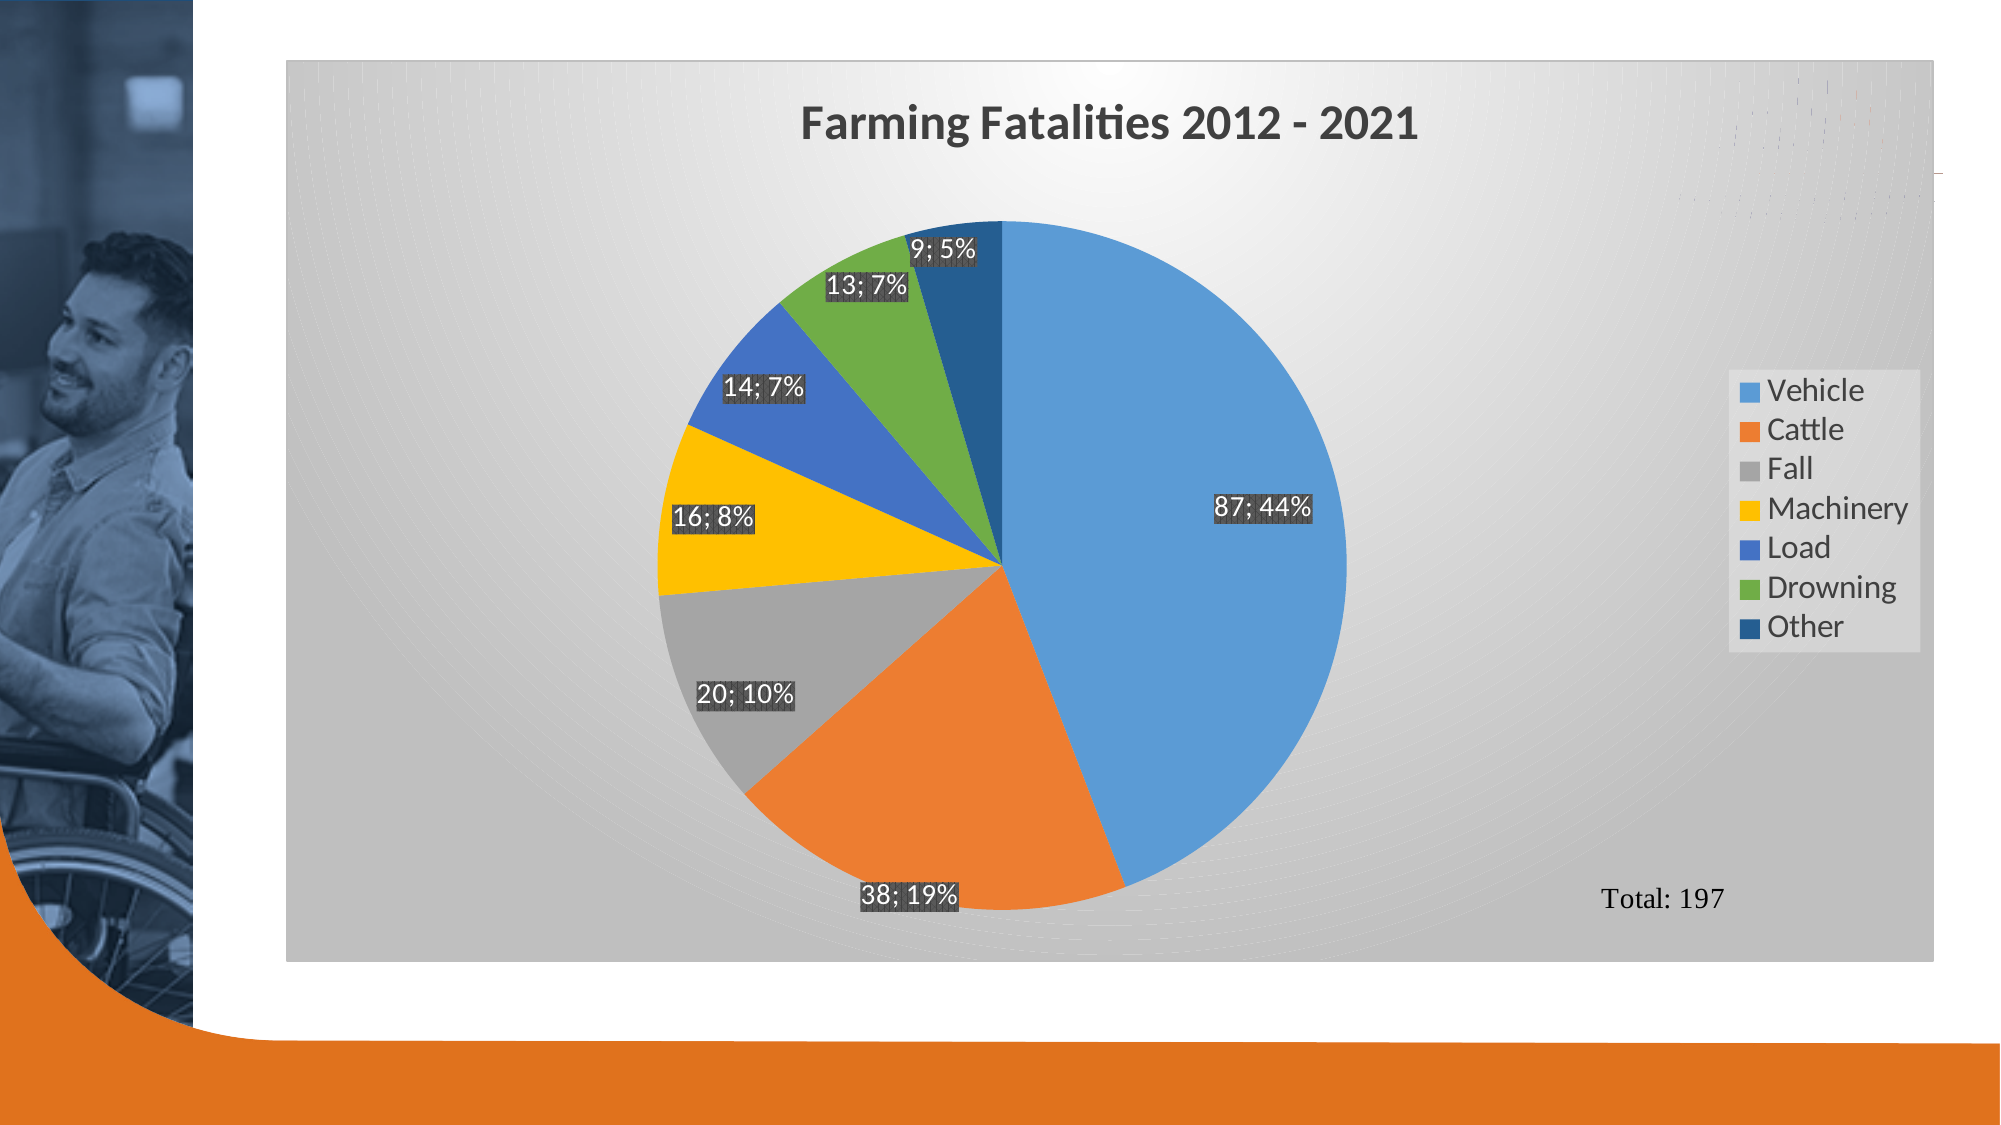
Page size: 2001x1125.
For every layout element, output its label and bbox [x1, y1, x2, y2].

picture [0, 62, 2000, 1125]
chart [286, 59, 1934, 962]
